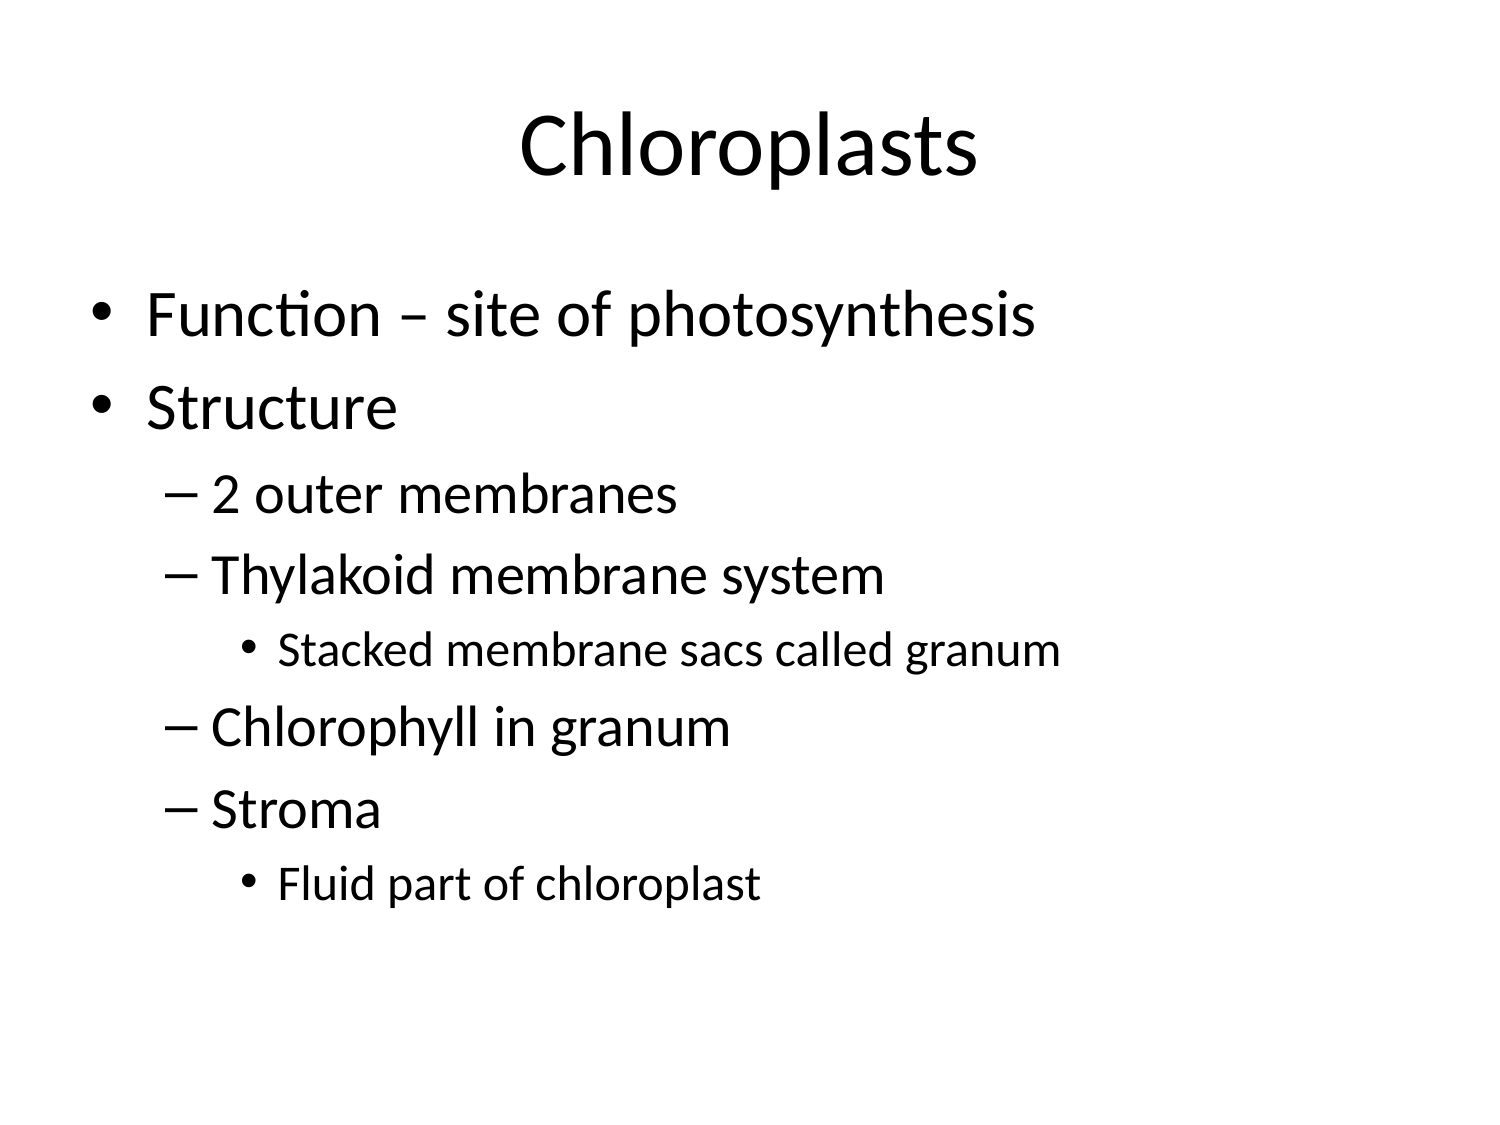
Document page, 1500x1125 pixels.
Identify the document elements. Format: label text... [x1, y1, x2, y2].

list Function – site of photosynthesis Structure 2 outer membranes Thylakoid membrane system Stacked membrane sacs called granum Chlorophyll in granum Stroma Fluid part of chloroplast [75, 262, 1425, 1005]
title Chloroplasts [75, 45, 1425, 233]
